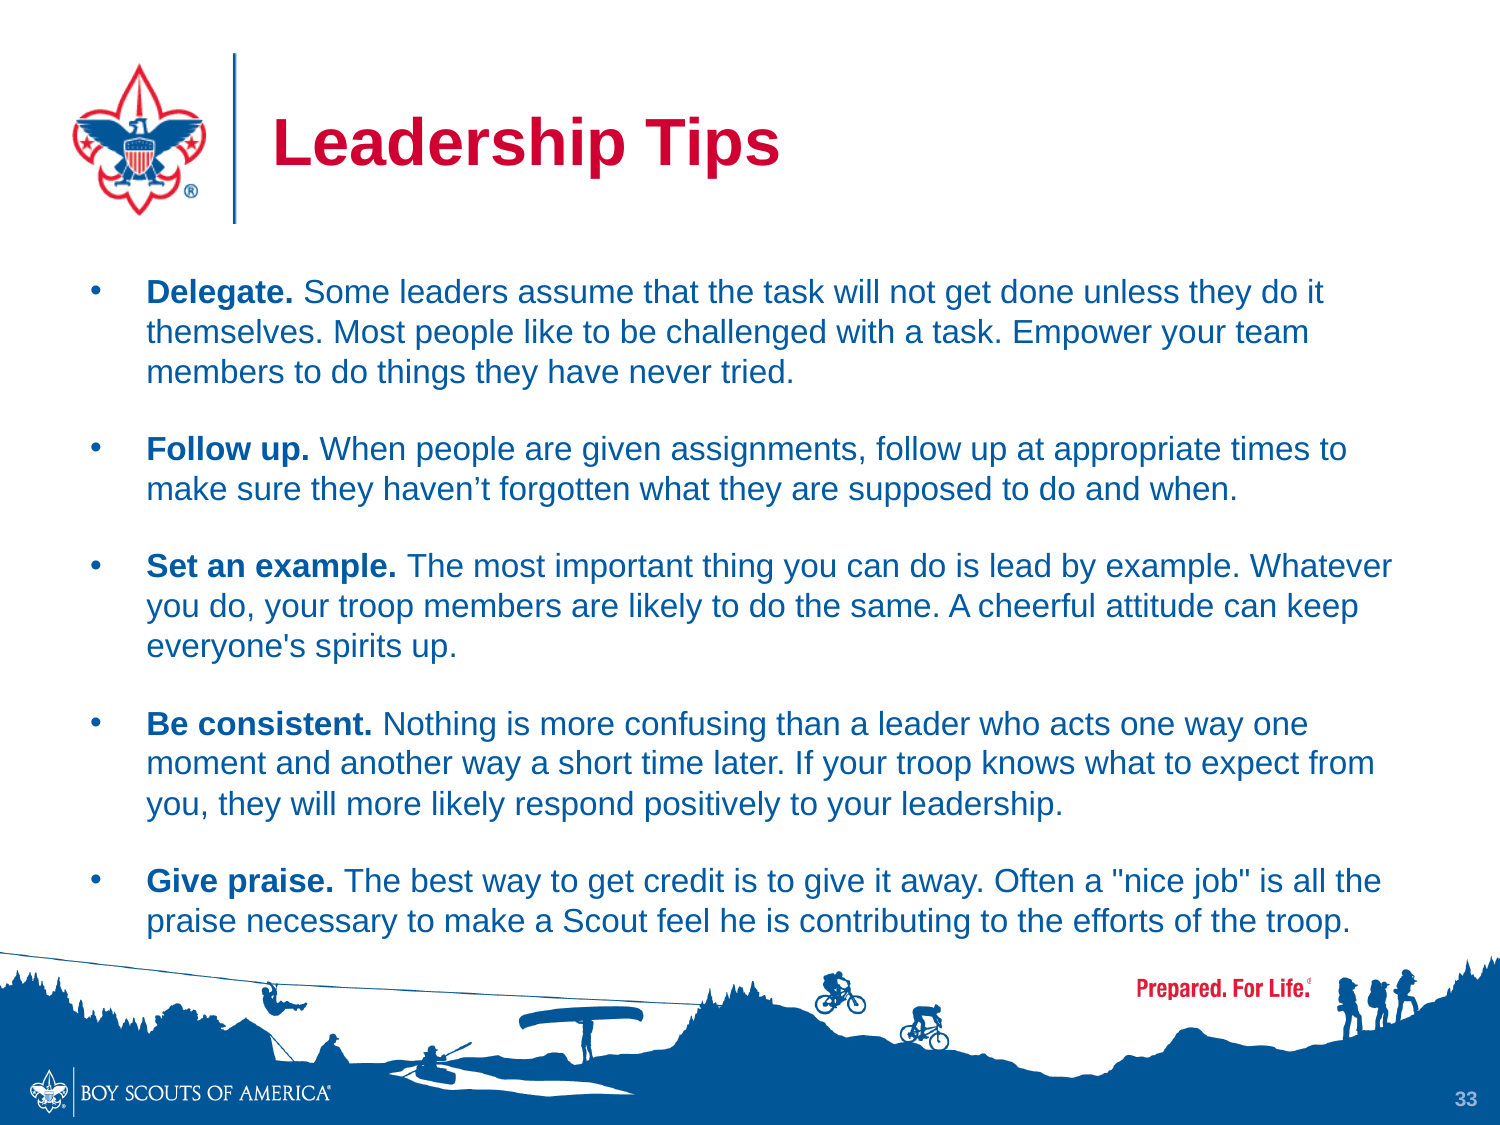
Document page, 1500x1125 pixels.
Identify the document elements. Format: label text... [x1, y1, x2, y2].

list Delegate. Some leaders assume that the task will not get done unless they do it themselves. Most people like to be challenged with a task. Empower your team members to do things they have never tried. Follow up. When people are given assignments, follow up at appropriate times to make sure they haven’t forgotten what they are supposed to do and when. Set an example. The most important thing you can do is lead by example. Whatever you do, your troop members are likely to do the same. A cheerful attitude can keep everyone's spirits up. Be consistent. Nothing is more confusing than a leader who acts one way one moment and another way a short time later. If your troop knows what to expect from you, they will more likely respond positively to your leadership. Give praise. The best way to get credit is to give it away. Often a "nice job" is all the praise necessary to make a Scout feel he is contributing to the efforts of the troop. [75, 262, 1425, 957]
title Leadership Tips [257, 45, 1413, 233]
picture [0, 952, 1500, 1125]
slide_number 33 [1425, 1067, 1493, 1125]
picture [72, 53, 237, 224]
